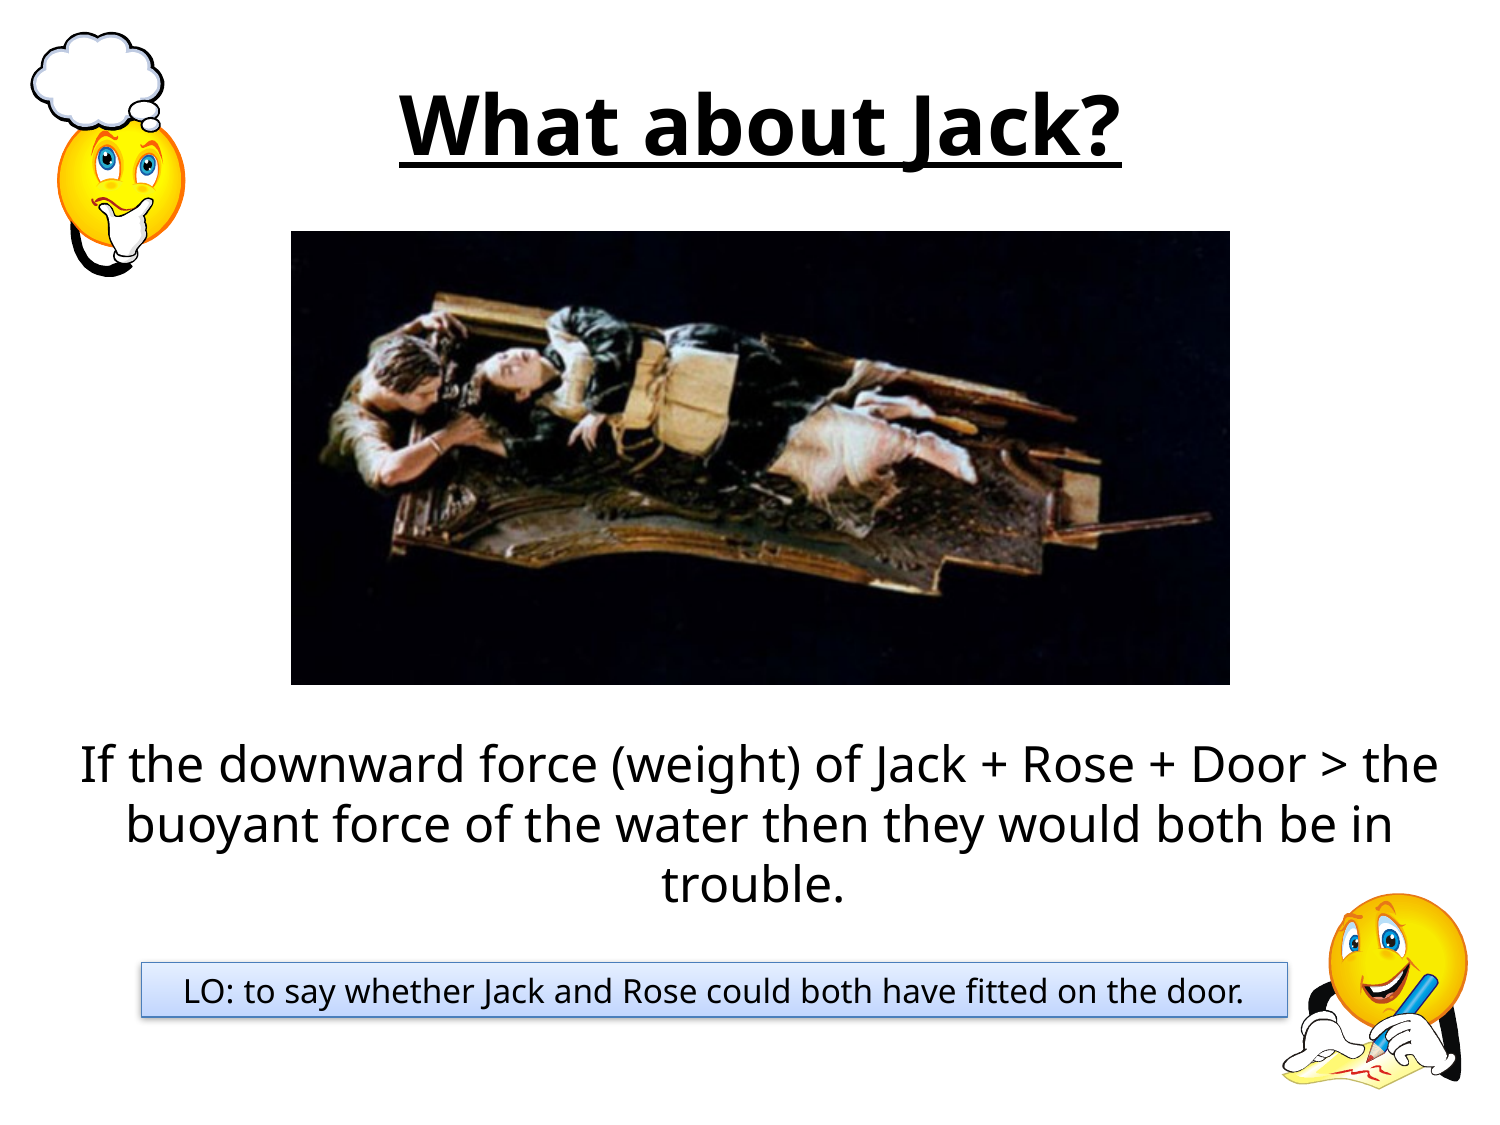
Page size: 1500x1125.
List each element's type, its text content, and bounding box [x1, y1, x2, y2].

picture [1281, 893, 1469, 1090]
text_box If the downward force (weight) of Jack + Rose + Door > the buoyant force of the water then they would both be in trouble. [50, 702, 1471, 943]
text_box What about Jack? [384, 64, 1137, 180]
picture [29, 30, 187, 278]
text_box LO: to say whether Jack and Rose could both have fitted on the door. [141, 962, 1276, 1018]
picture [291, 231, 1230, 686]
